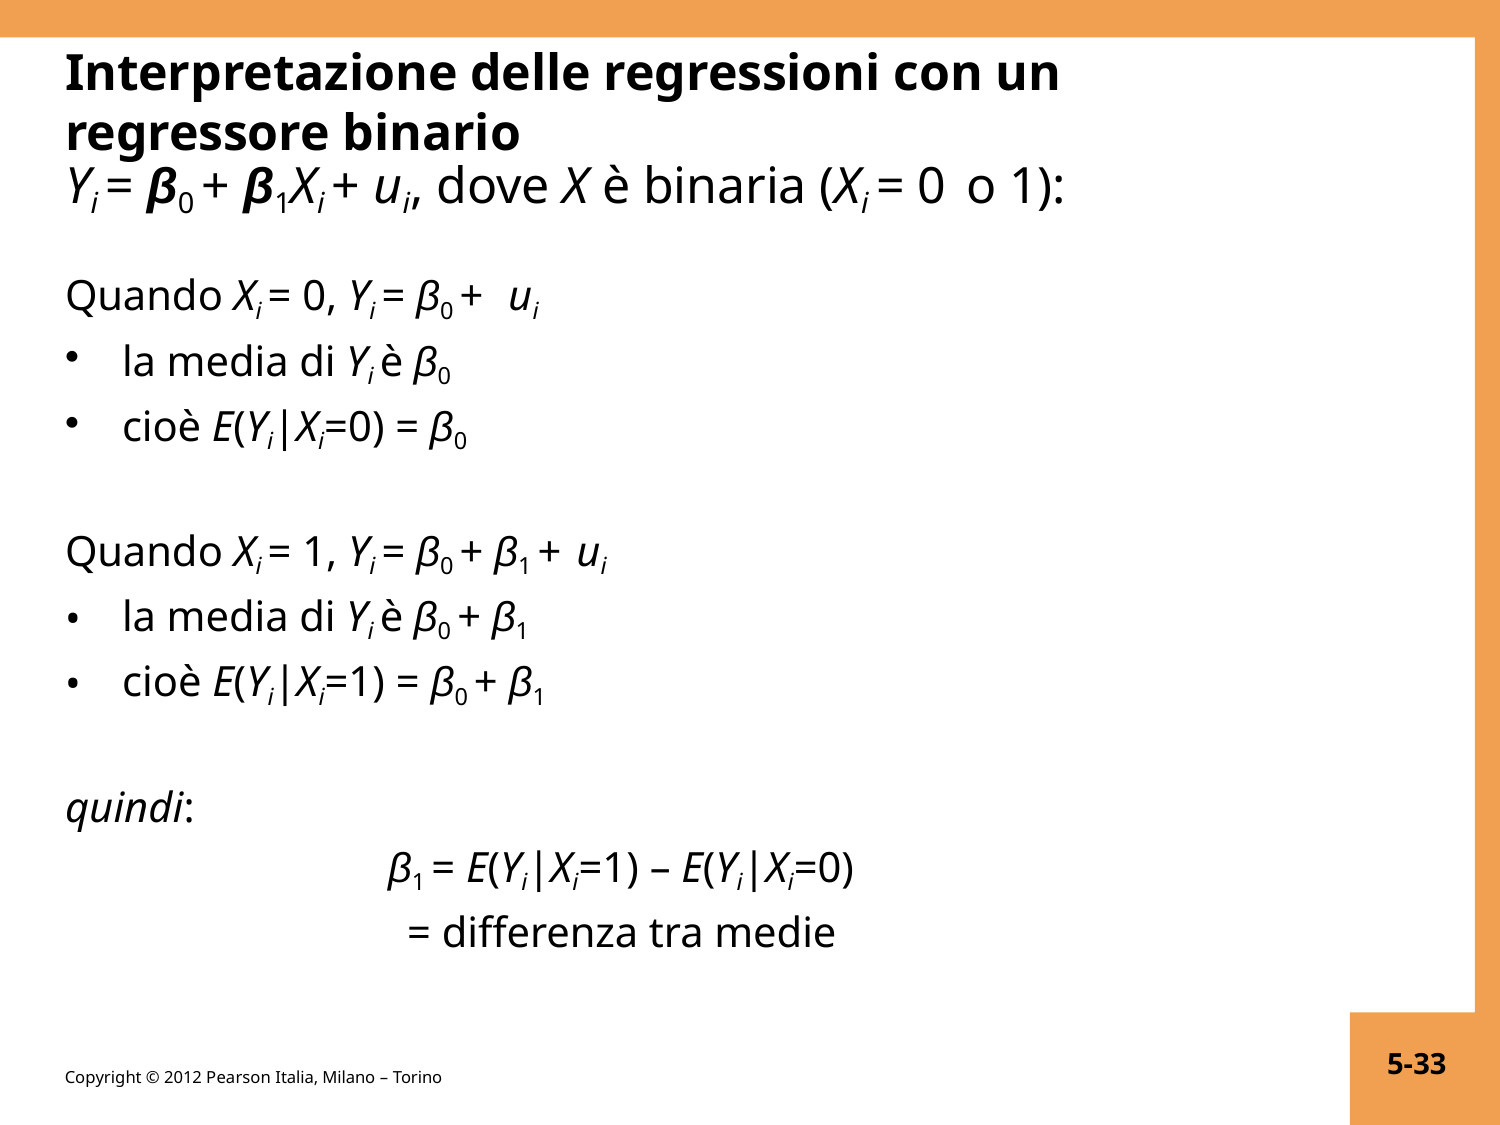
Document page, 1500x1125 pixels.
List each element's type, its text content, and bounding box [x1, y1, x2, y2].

footer Copyright © 2012 Pearson Italia, Milano – Torino [62, 1065, 483, 1125]
text_box Quando Xi = 0, Yi = β0 + ui la media di Yi è β0 cioè E(Yi|Xi=0) = β0 Quando Xi = 1, Yi = β0 + β1 + ui la media di Yi è β0 + β1 cioè E(Yi|Xi=1) = β0 + β1 quindi: β1 = E(Yi|Xi=1) – E(Yi|Xi=0) = differenza tra medie [52, 256, 923, 957]
title Interpretazione delle regressioni con un regressore binario Yi = β0 + β1Xi + ui, dove X è binaria (Xi = 0 o 1): [60, 38, 1308, 229]
slide_number 5-33 [1384, 1042, 1470, 1125]
